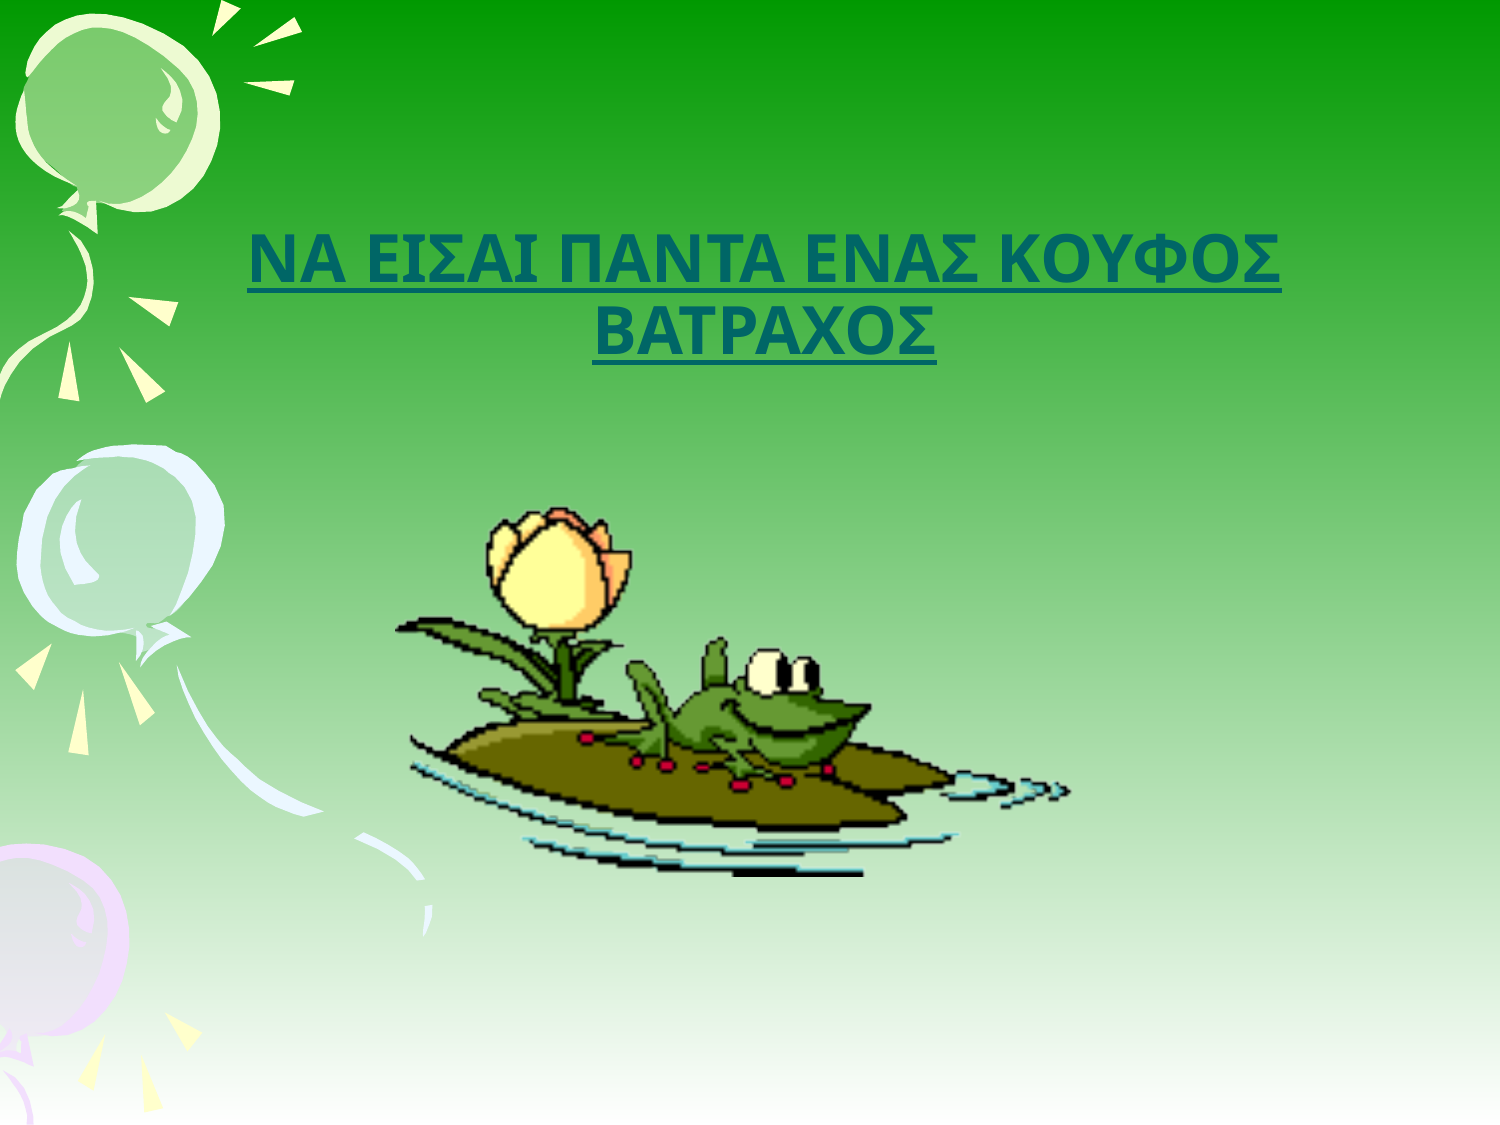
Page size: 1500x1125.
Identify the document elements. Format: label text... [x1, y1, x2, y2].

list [395, 453, 1117, 877]
title ΝΑ ΕΙΣΑΙ ΠΑΝΤΑ ΕΝΑΣ ΚΟΥΦΟΣ ΒΑΤΡΑΧΟΣ [88, 160, 1442, 377]
